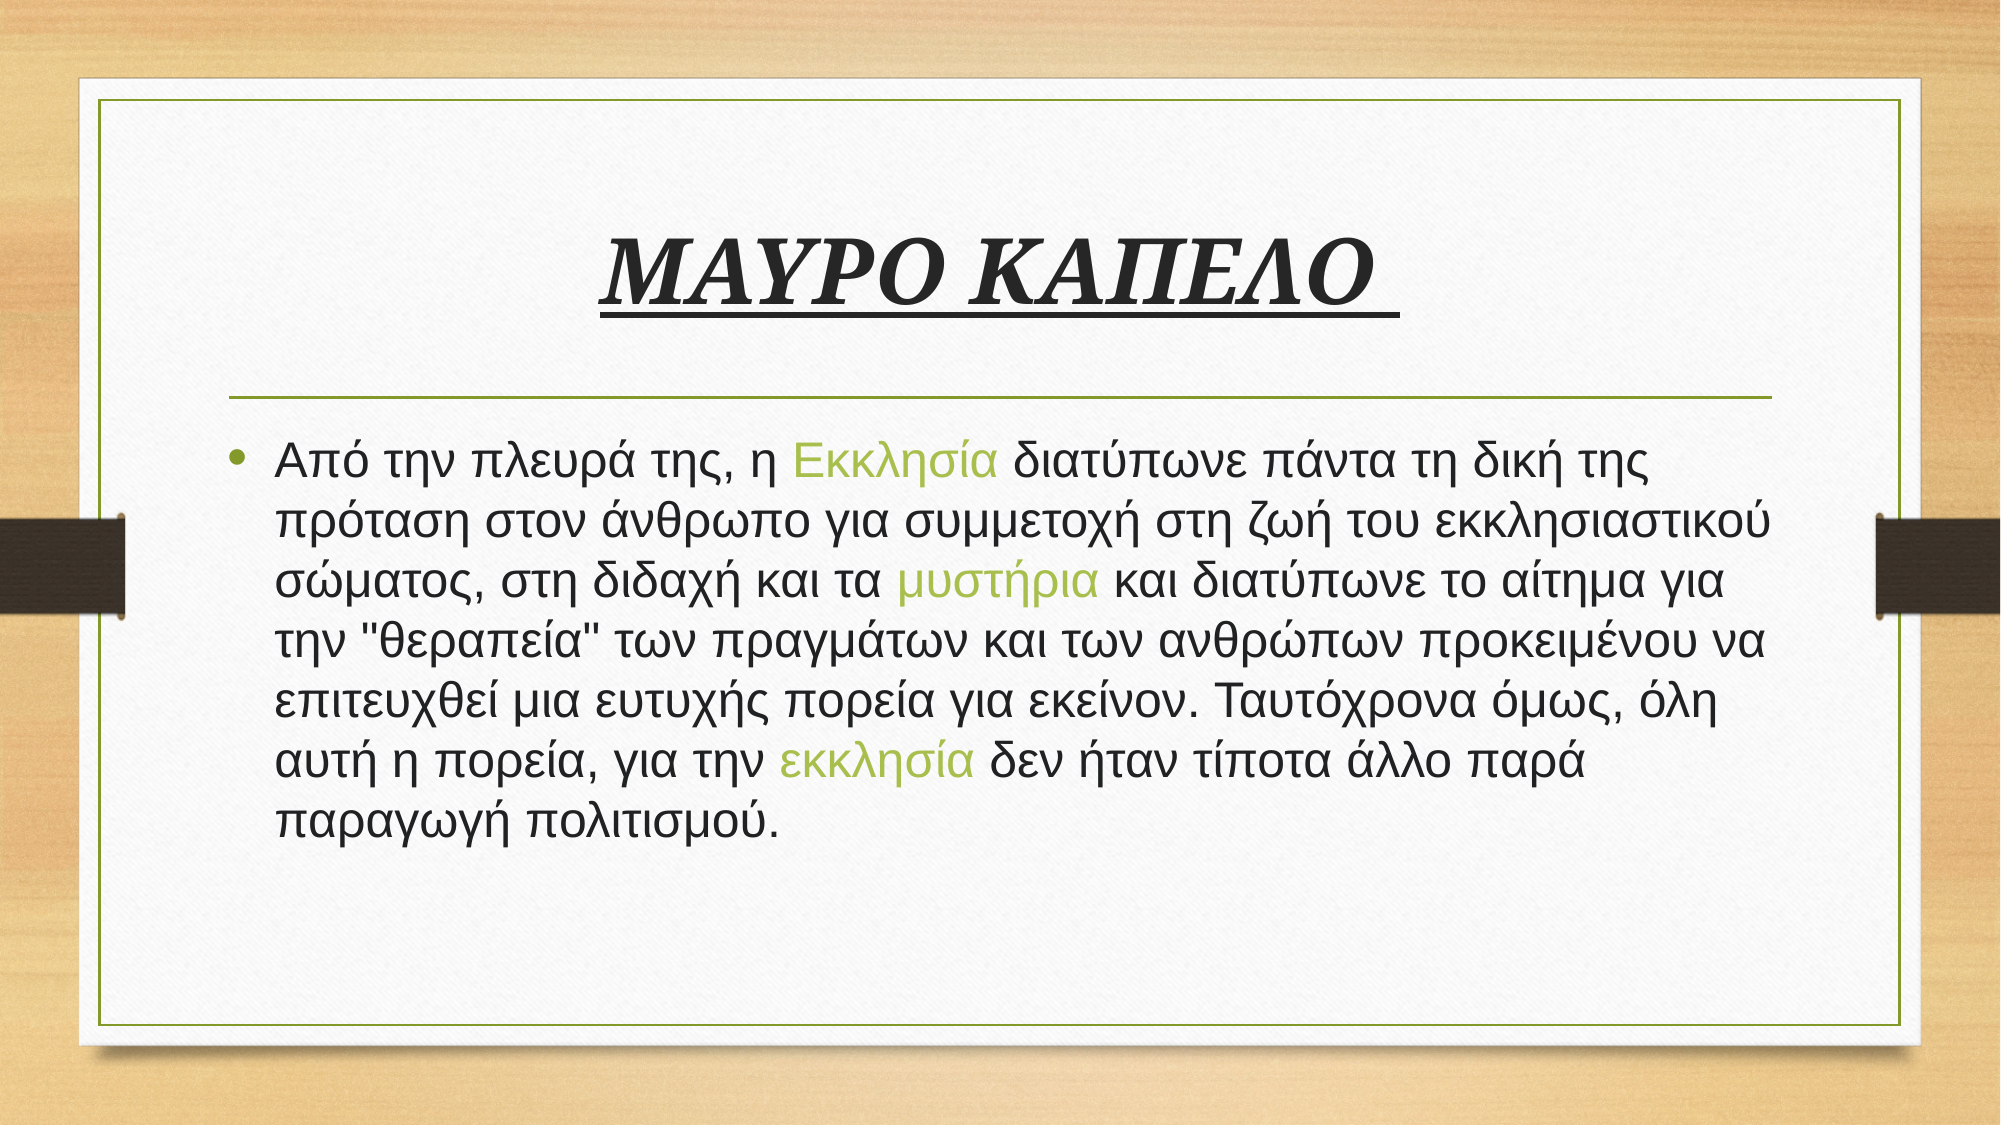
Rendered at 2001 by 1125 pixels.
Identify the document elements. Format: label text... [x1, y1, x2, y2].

title ΜΑΥΡΟ ΚΑΠΕΛΟ [212, 161, 1788, 375]
list Από την πλευρά της, η Εκκλησία διατύπωνε πάντα τη δική της πρόταση στον άνθρωπο για συμμετοχή στη ζωή του εκκλησιαστικού σώματος, στη διδαχή και τα μυστήρια και διατύπωνε το αίτημα για την "θεραπεία" των πραγμάτων και των ανθρώπων προκειμένου να επιτευχθεί μια ευτυχής πορεία για εκείνον. Ταυτόχρονα όμως, όλη αυτή η πορεία, για την εκκλησία δεν ήταν τίποτα άλλο παρά παραγωγή πολιτισμού. [212, 419, 1788, 964]
picture [0, 0, 2001, 1125]
